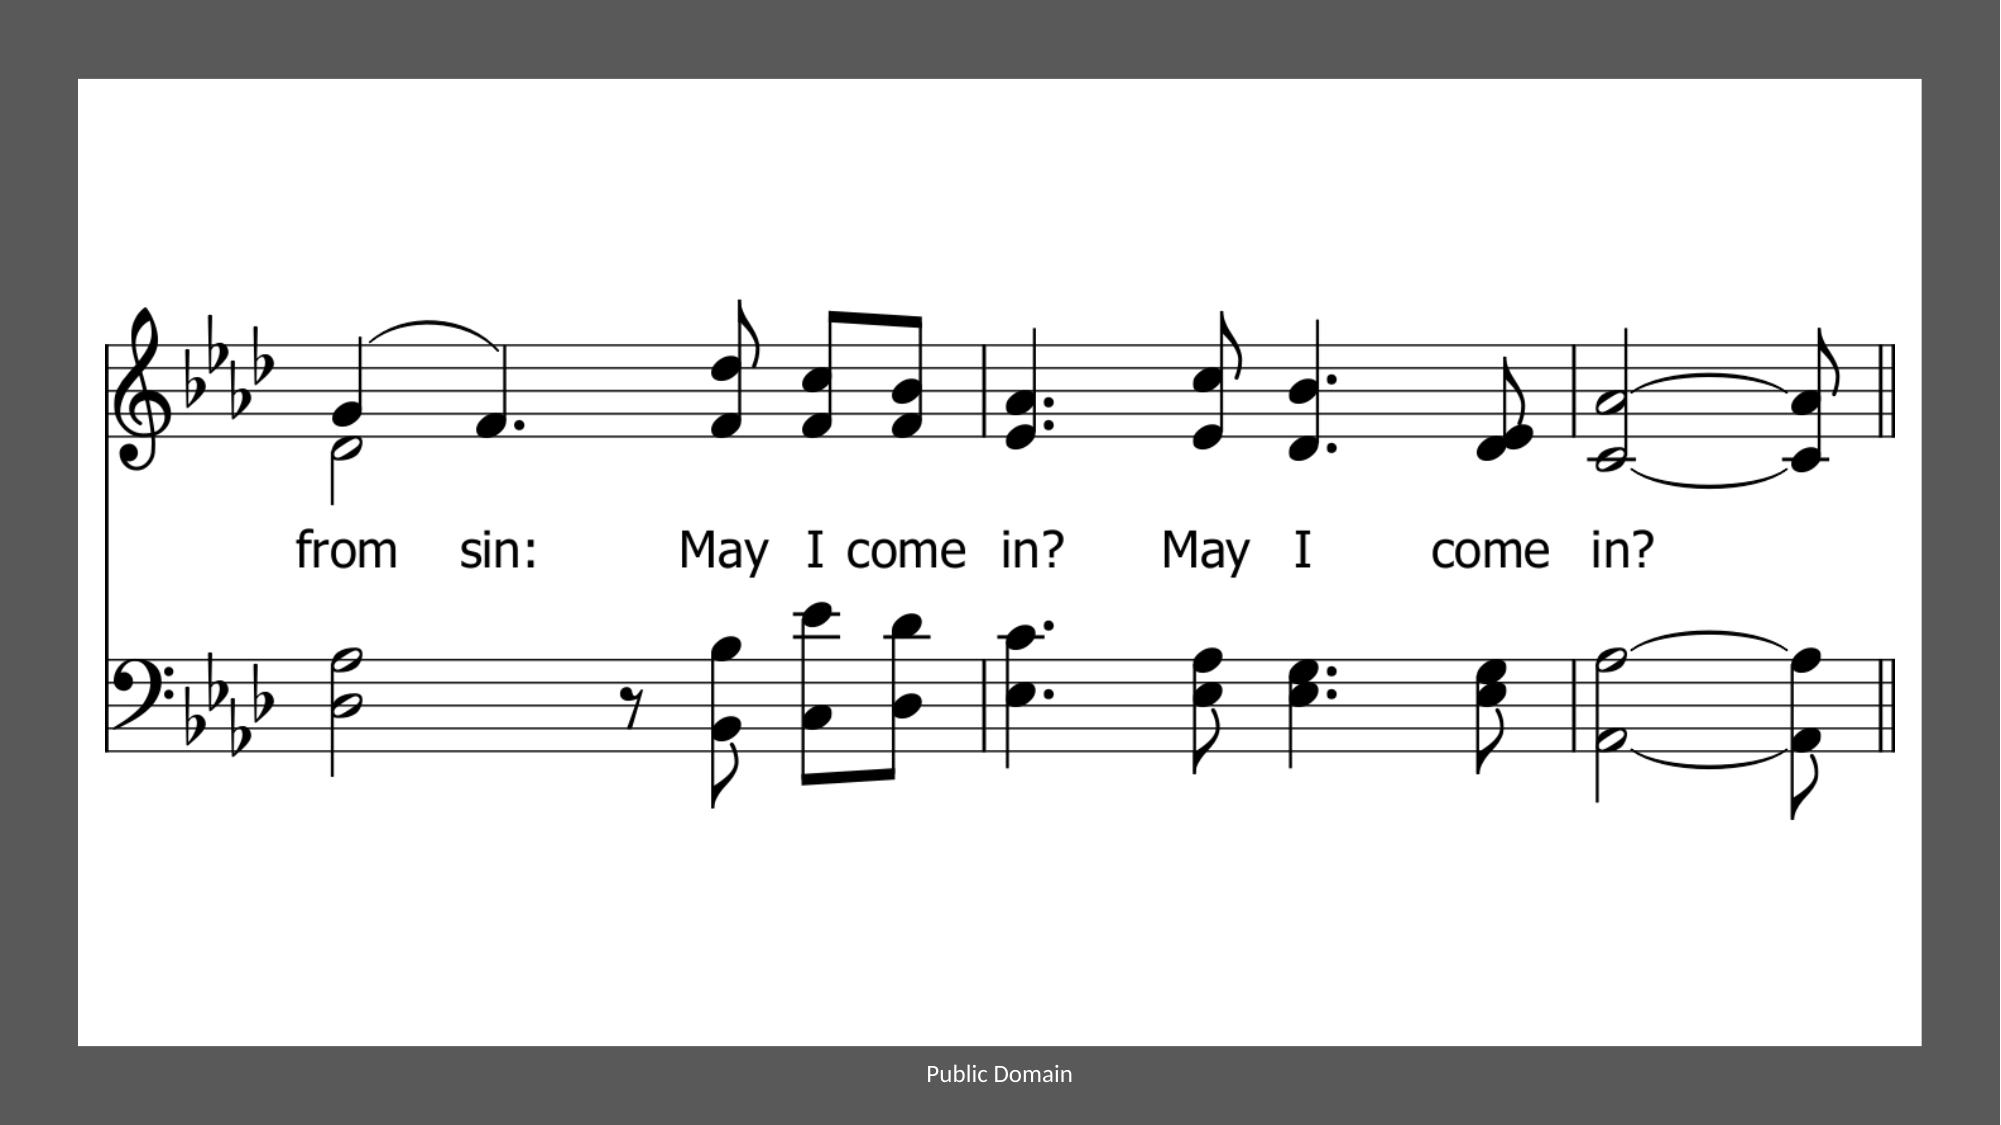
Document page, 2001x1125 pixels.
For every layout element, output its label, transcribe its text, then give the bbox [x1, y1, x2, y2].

footer Public Domain [662, 1042, 1338, 1103]
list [105, 296, 1895, 829]
text_box [0, 0, 2000, 1125]
text_box [77, 78, 1923, 1047]
